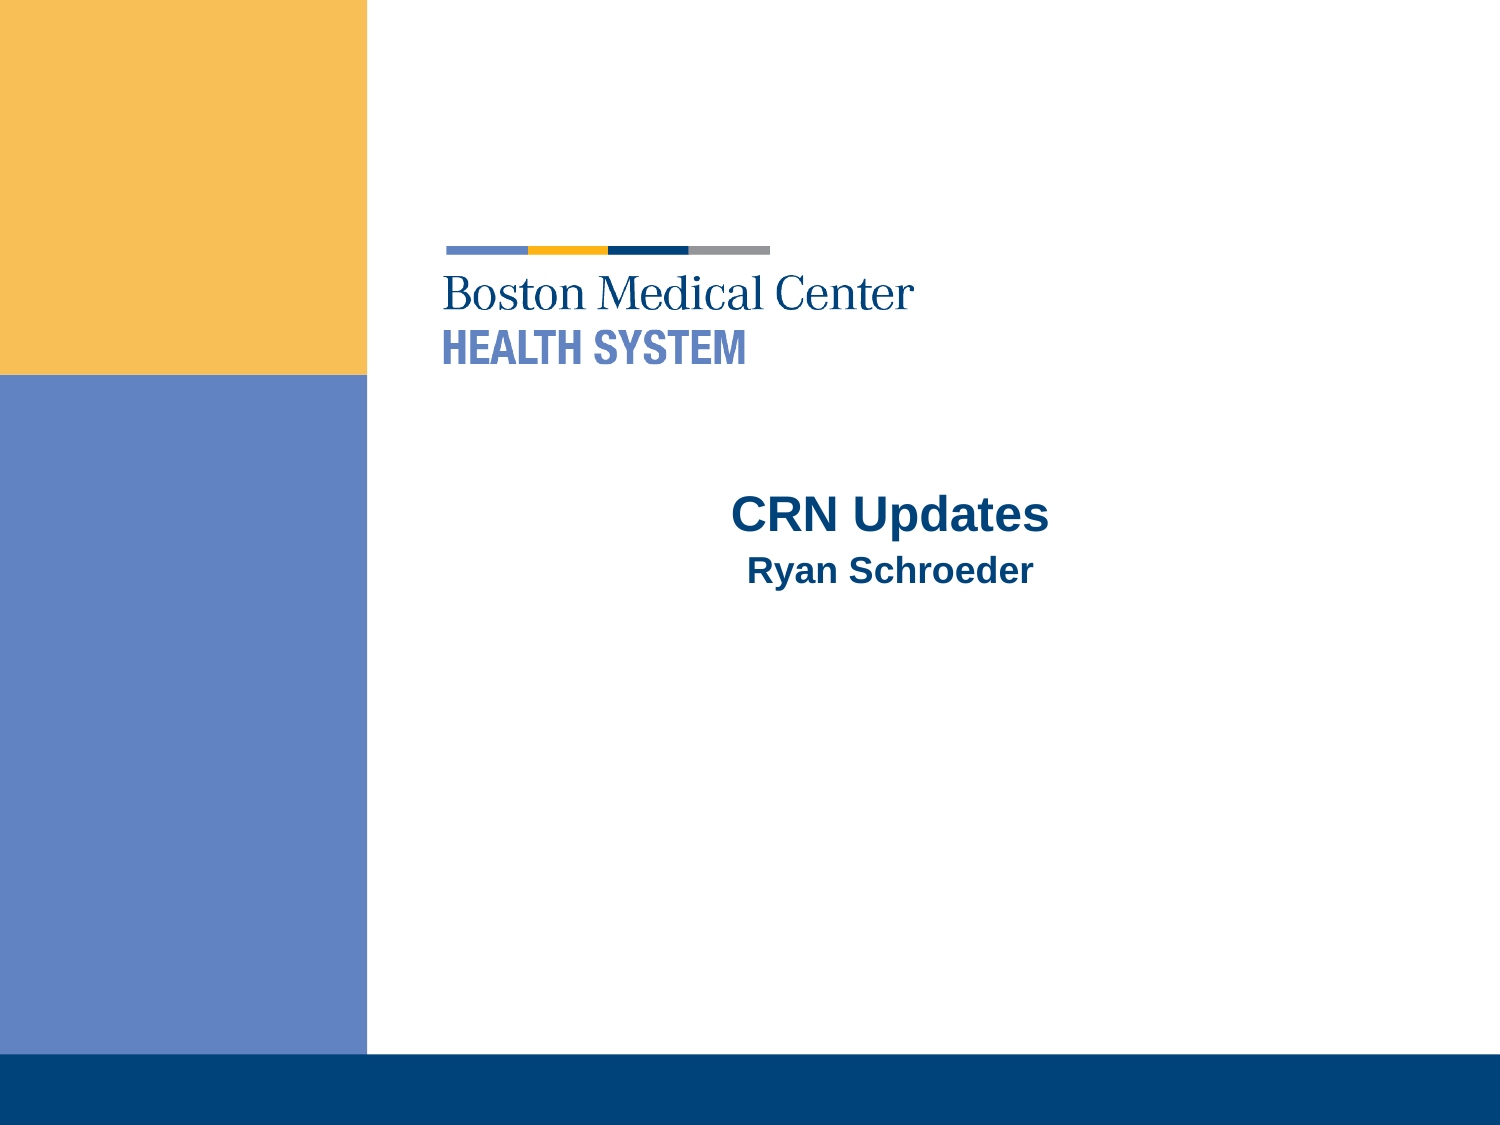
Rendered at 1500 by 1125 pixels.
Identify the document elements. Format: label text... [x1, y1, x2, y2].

picture [441, 246, 914, 380]
title CRN Updates Ryan Schroeder [423, 467, 1358, 875]
